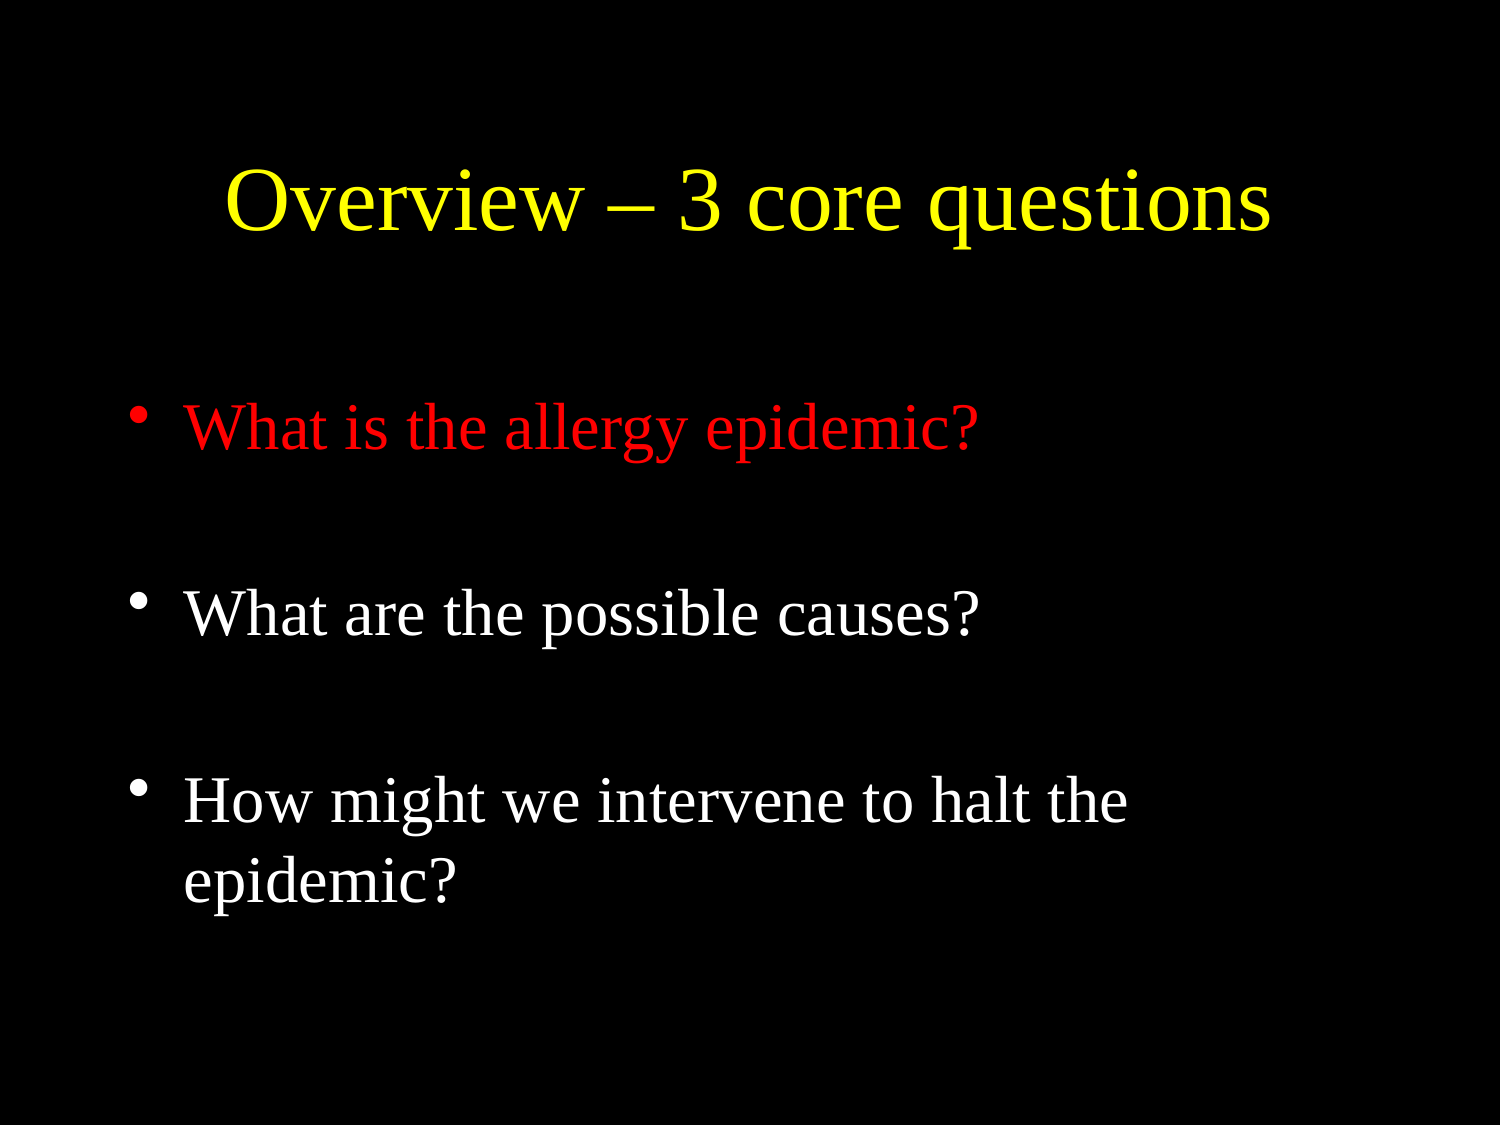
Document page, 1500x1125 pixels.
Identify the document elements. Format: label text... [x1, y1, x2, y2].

list What is the allergy epidemic? What are the possible causes? How might we intervene to halt the epidemic? [112, 374, 1388, 963]
title Overview – 3 core questions [112, 99, 1388, 288]
